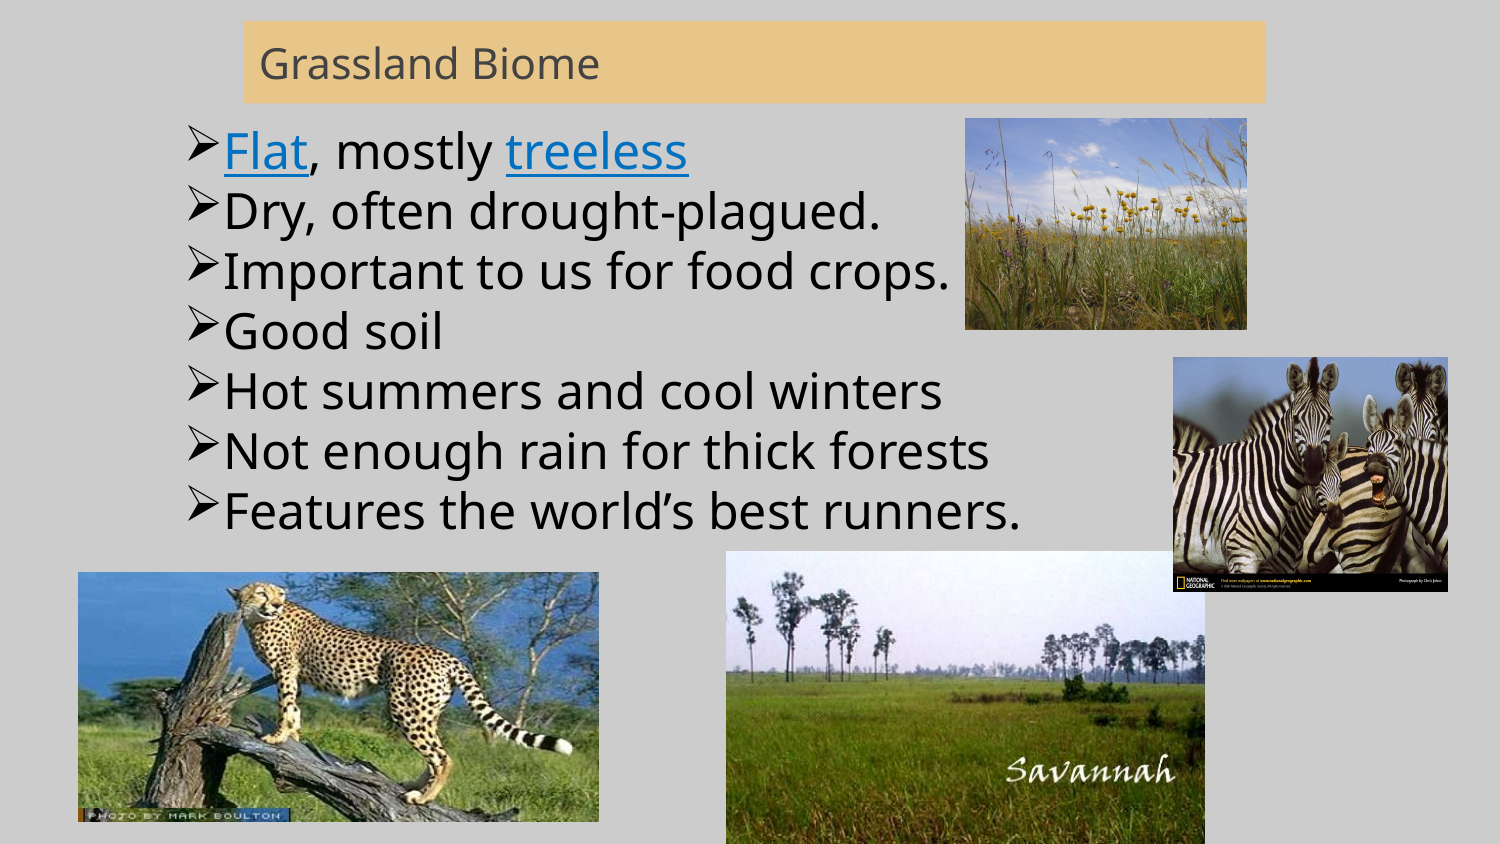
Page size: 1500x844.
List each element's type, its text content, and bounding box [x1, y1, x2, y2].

picture [965, 118, 1248, 331]
title Grassland Biome [243, 21, 1266, 104]
picture [726, 357, 1448, 844]
picture [78, 572, 600, 822]
text_box Flat, mostly treeless Dry, often drought-plagued. Important to us for food crops. Good soil Hot summers and cool winters Not enough rain for thick forests Features the world’s best runners. [169, 112, 1038, 548]
